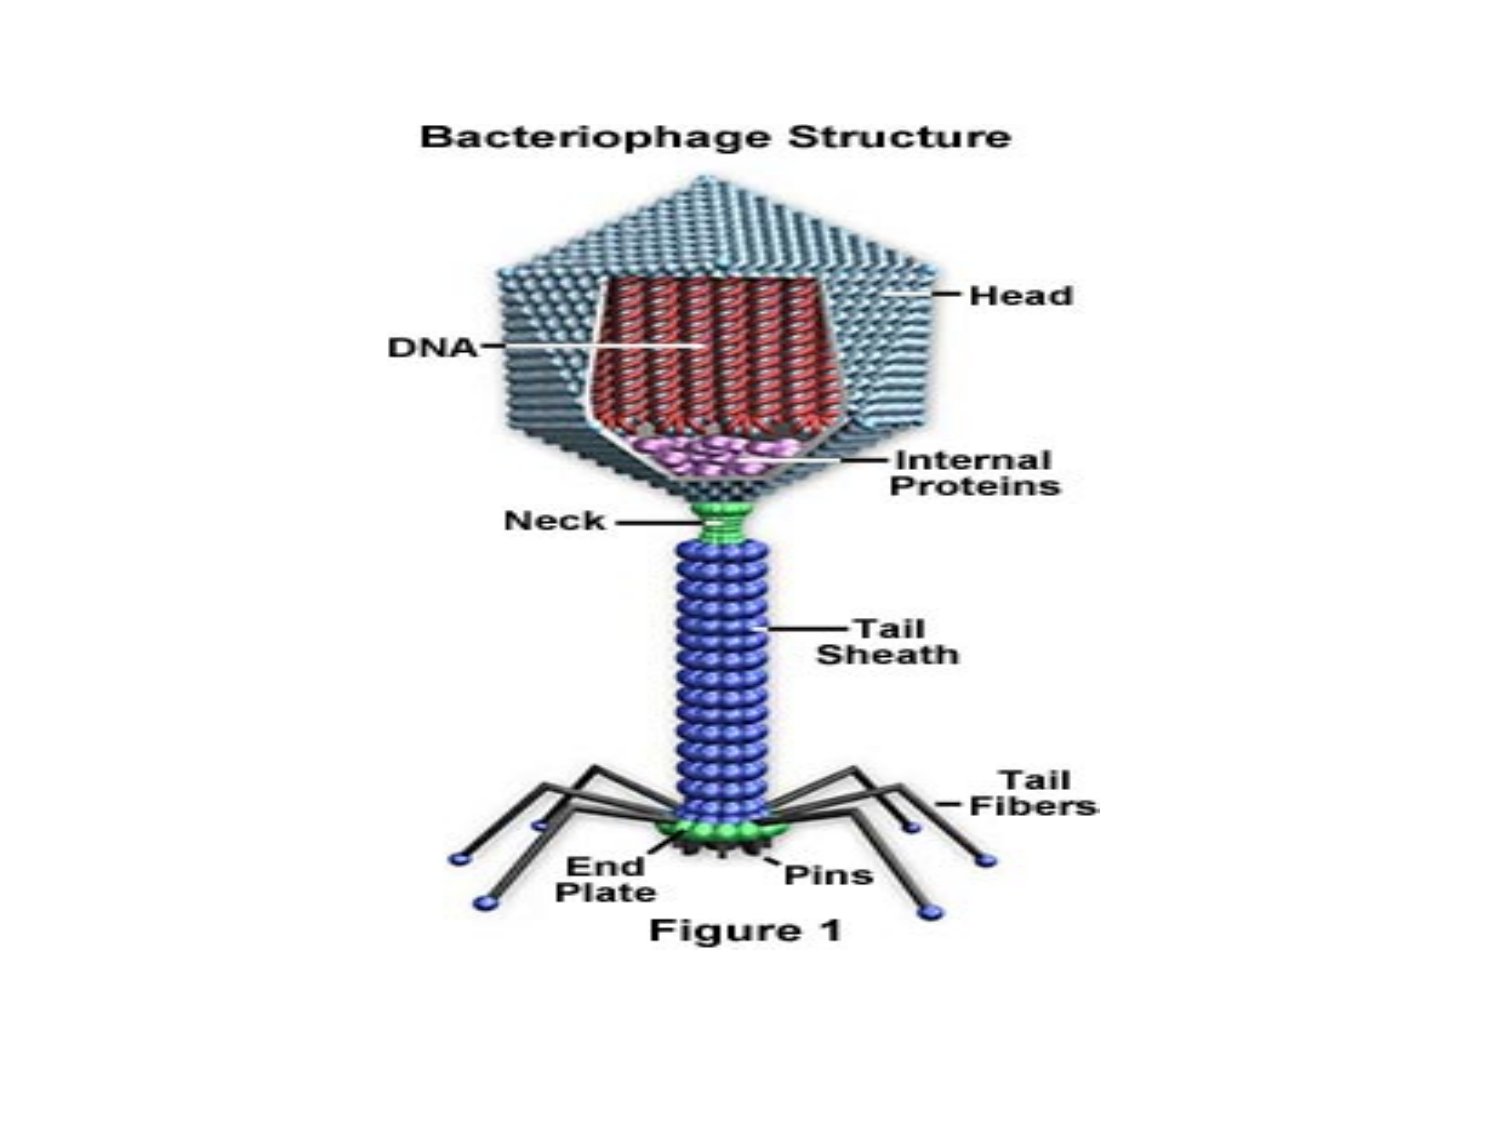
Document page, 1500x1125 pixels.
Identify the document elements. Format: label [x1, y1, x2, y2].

picture [387, 124, 1101, 951]
